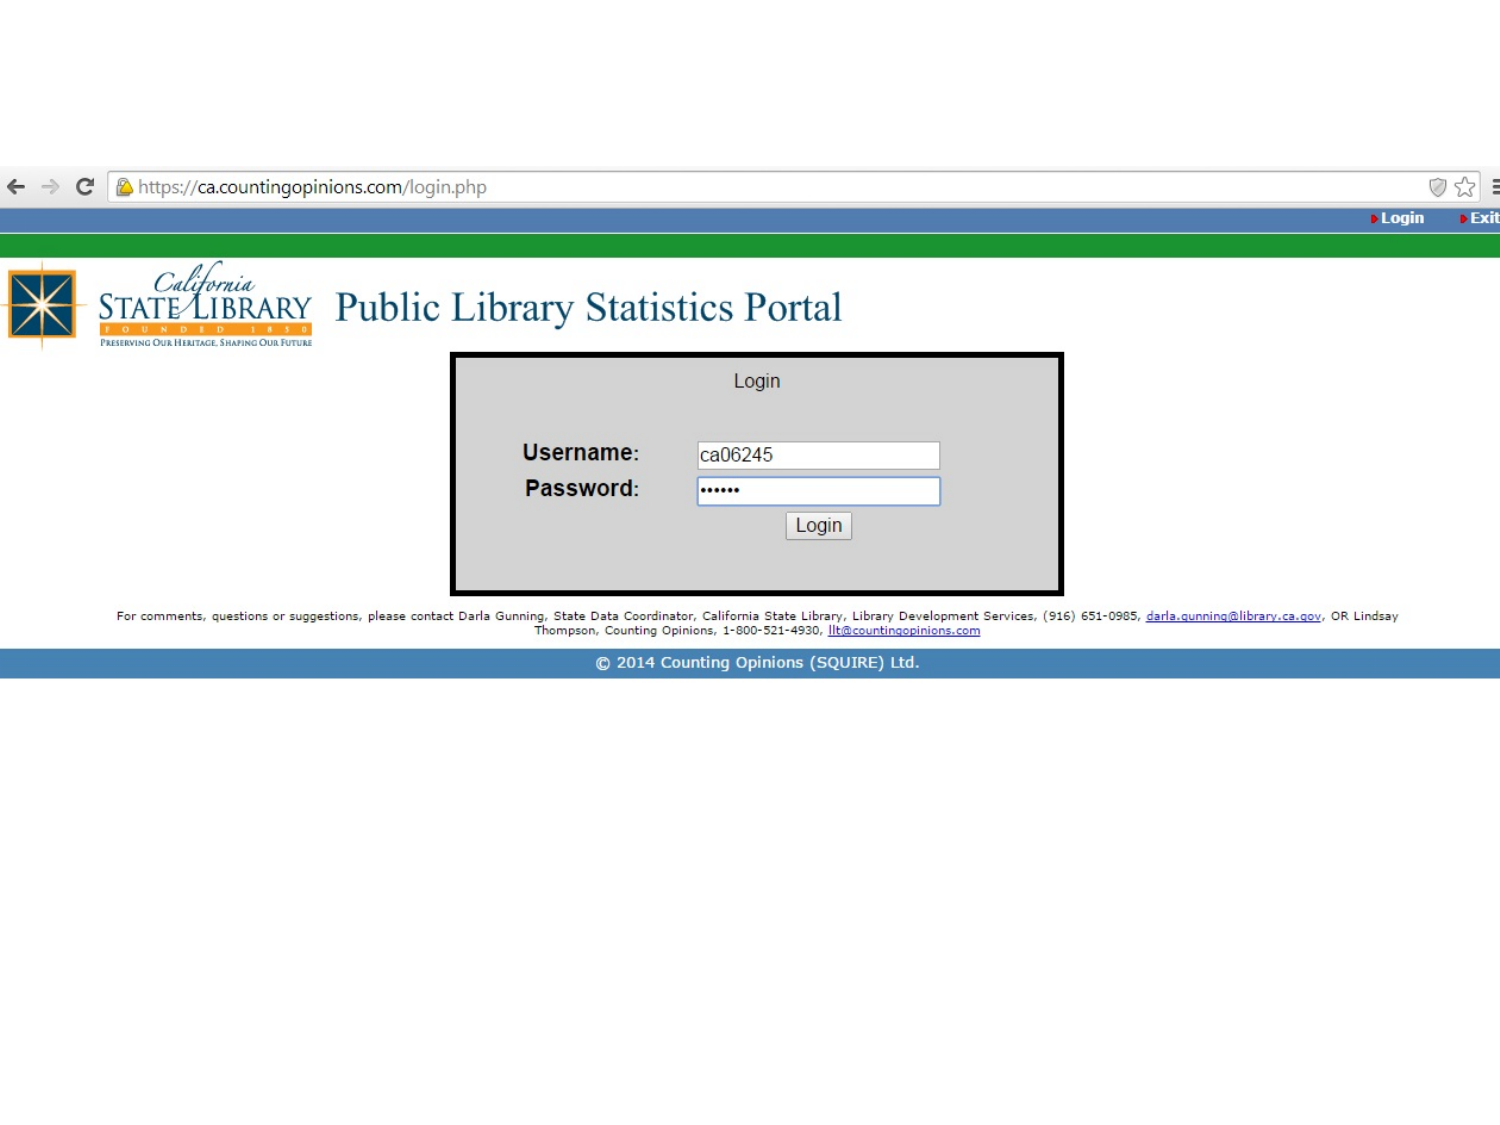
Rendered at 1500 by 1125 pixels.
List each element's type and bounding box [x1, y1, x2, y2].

picture [0, 165, 1500, 886]
